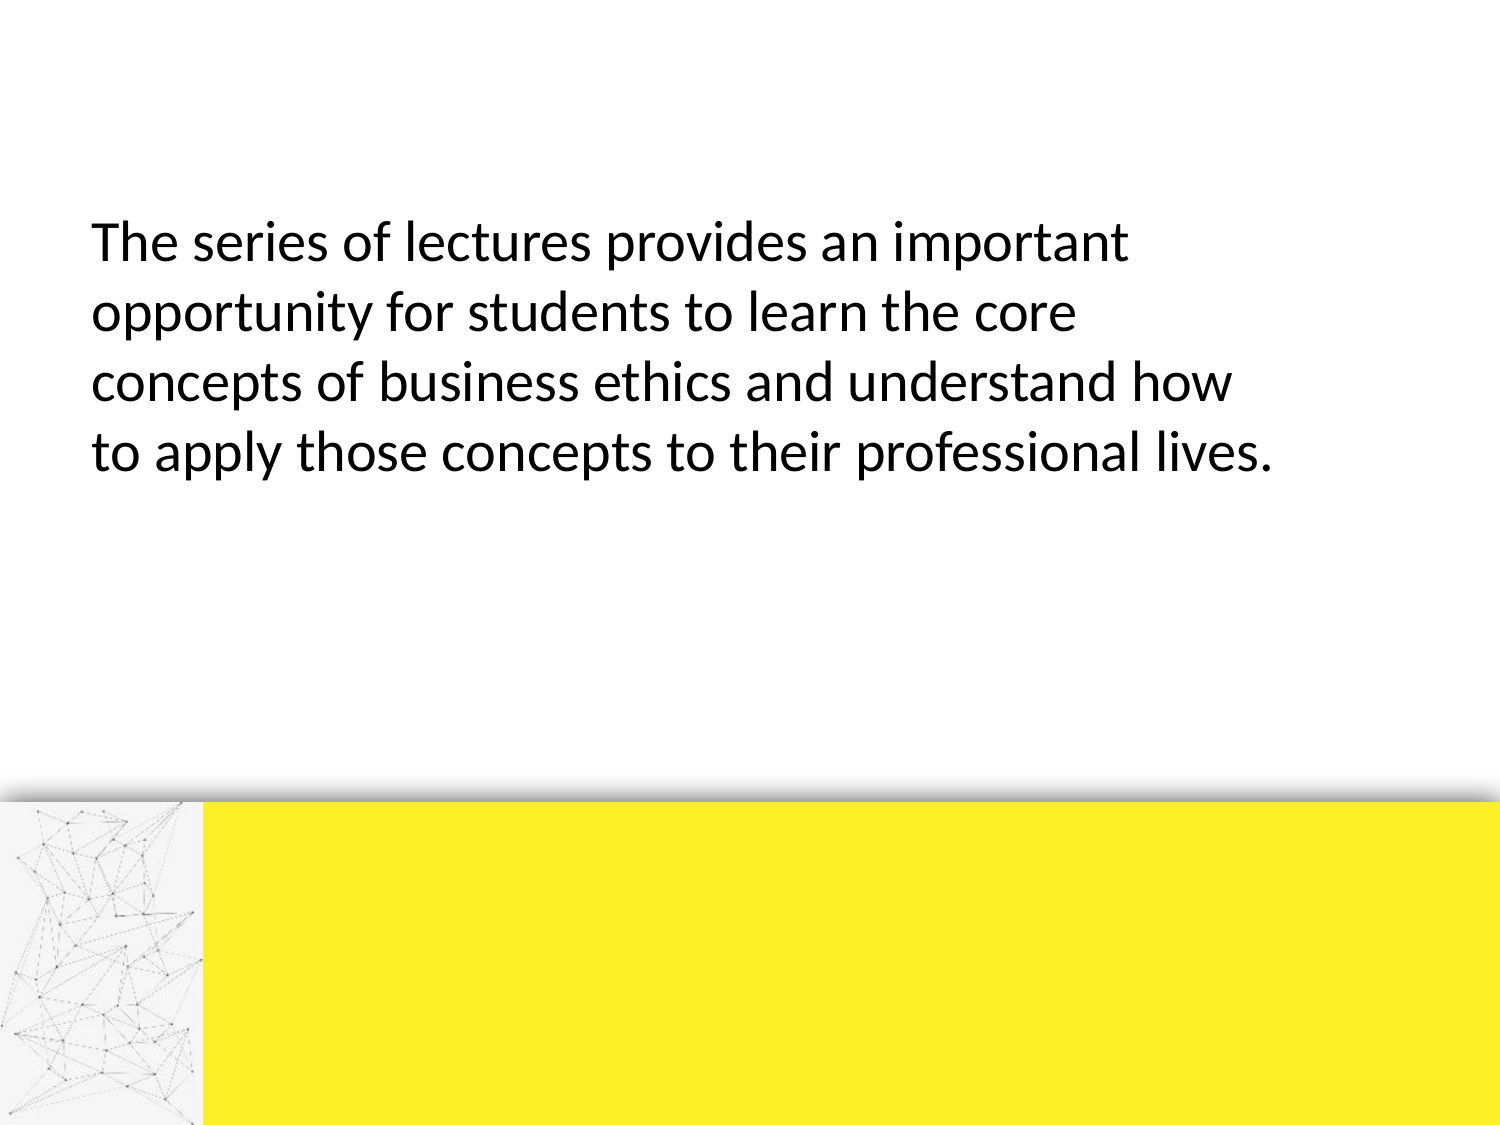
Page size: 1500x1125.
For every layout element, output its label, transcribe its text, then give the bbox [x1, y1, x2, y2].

picture [0, 802, 1500, 1125]
text_box The series of lectures provides an important opportunity for students to learn the core concepts of business ethics and understand how to apply those concepts to their professional lives. [76, 196, 1306, 491]
